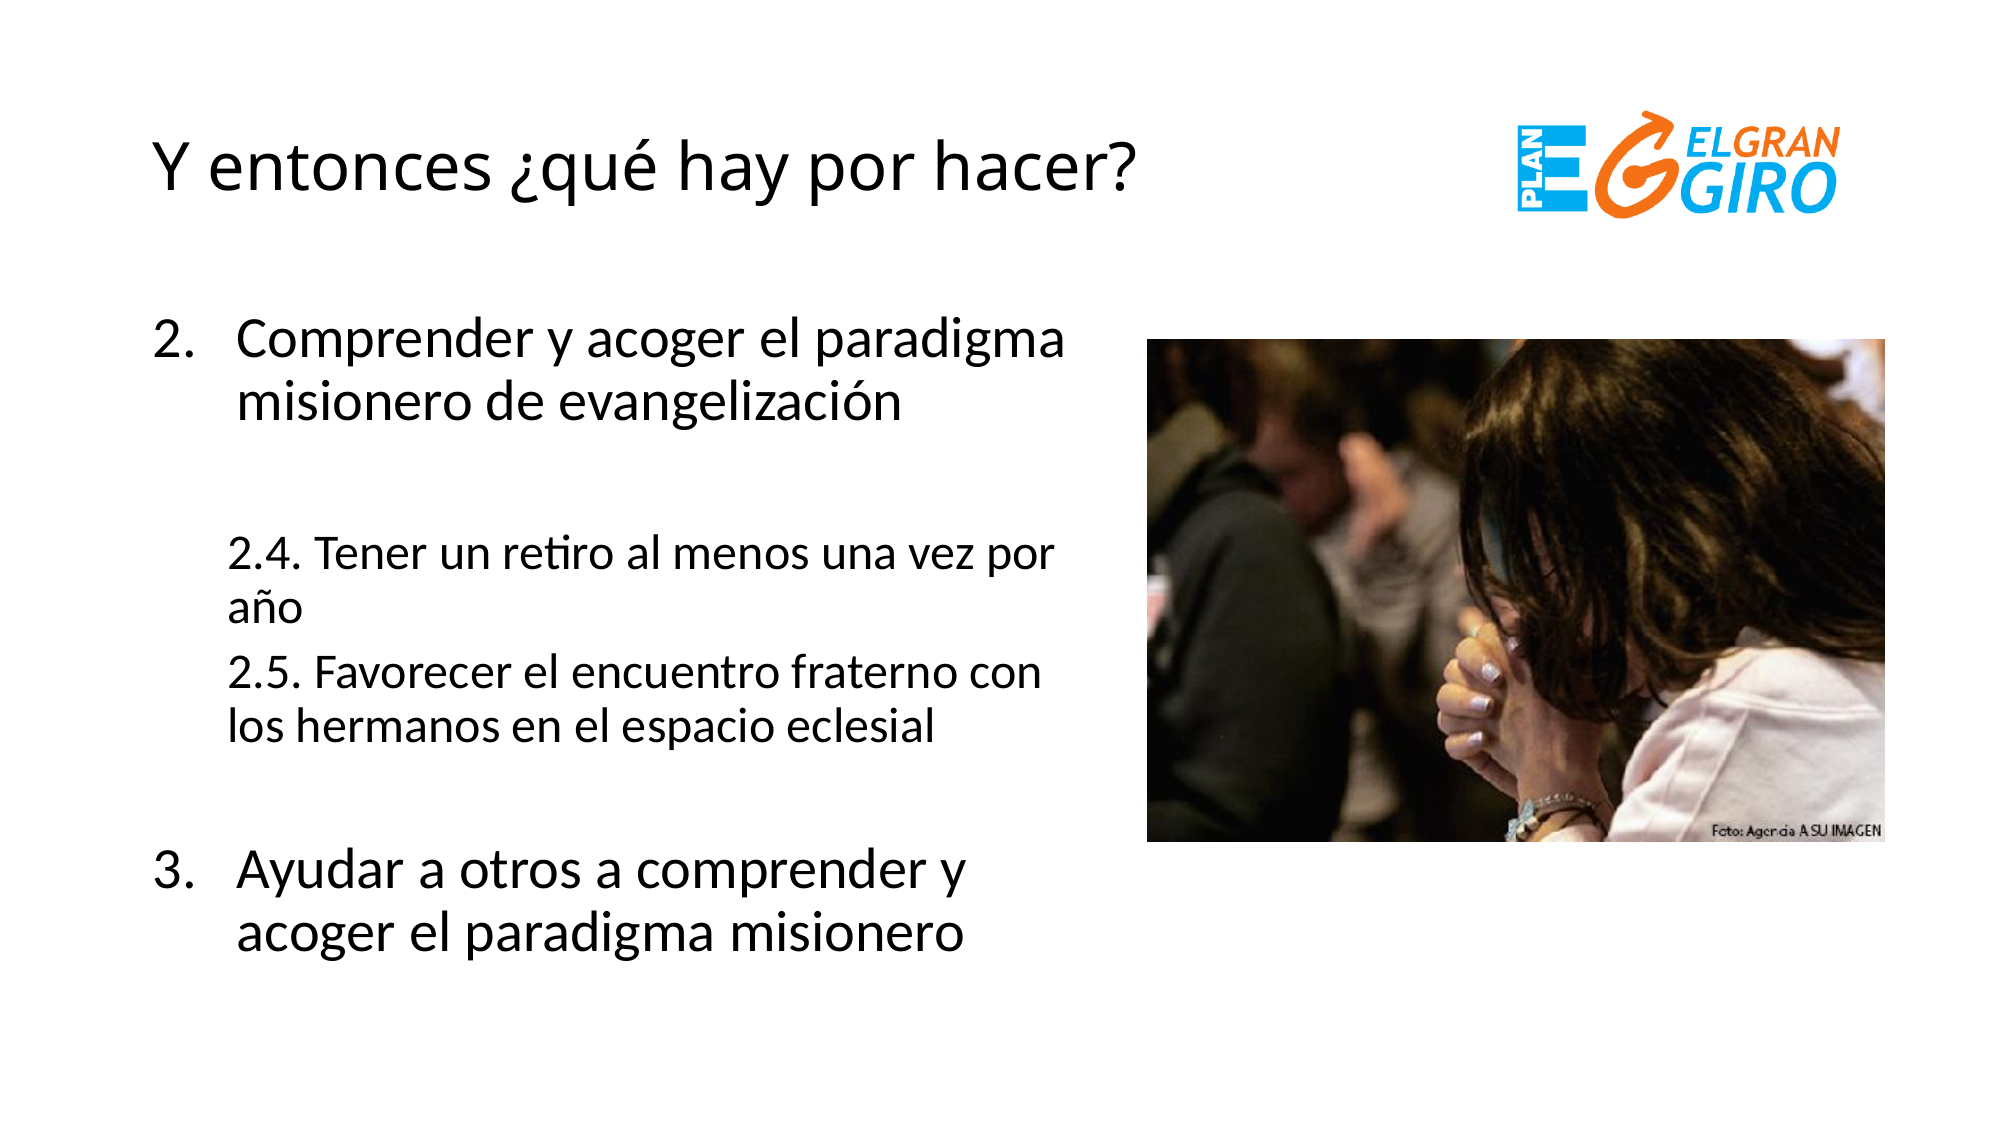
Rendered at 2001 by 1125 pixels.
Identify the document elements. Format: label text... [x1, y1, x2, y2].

picture [1147, 339, 1885, 842]
list Comprender y acoger el paradigma misionero de evangelización 2.4. Tener un retiro al menos una vez por año 2.5. Favorecer el encuentro fraterno con los hermanos en el espacio eclesial Ayudar a otros a comprender y acoger el paradigma misionero [137, 299, 1096, 1014]
title Y entonces ¿qué hay por hacer? [137, 59, 1863, 278]
picture [1516, 99, 1848, 238]
